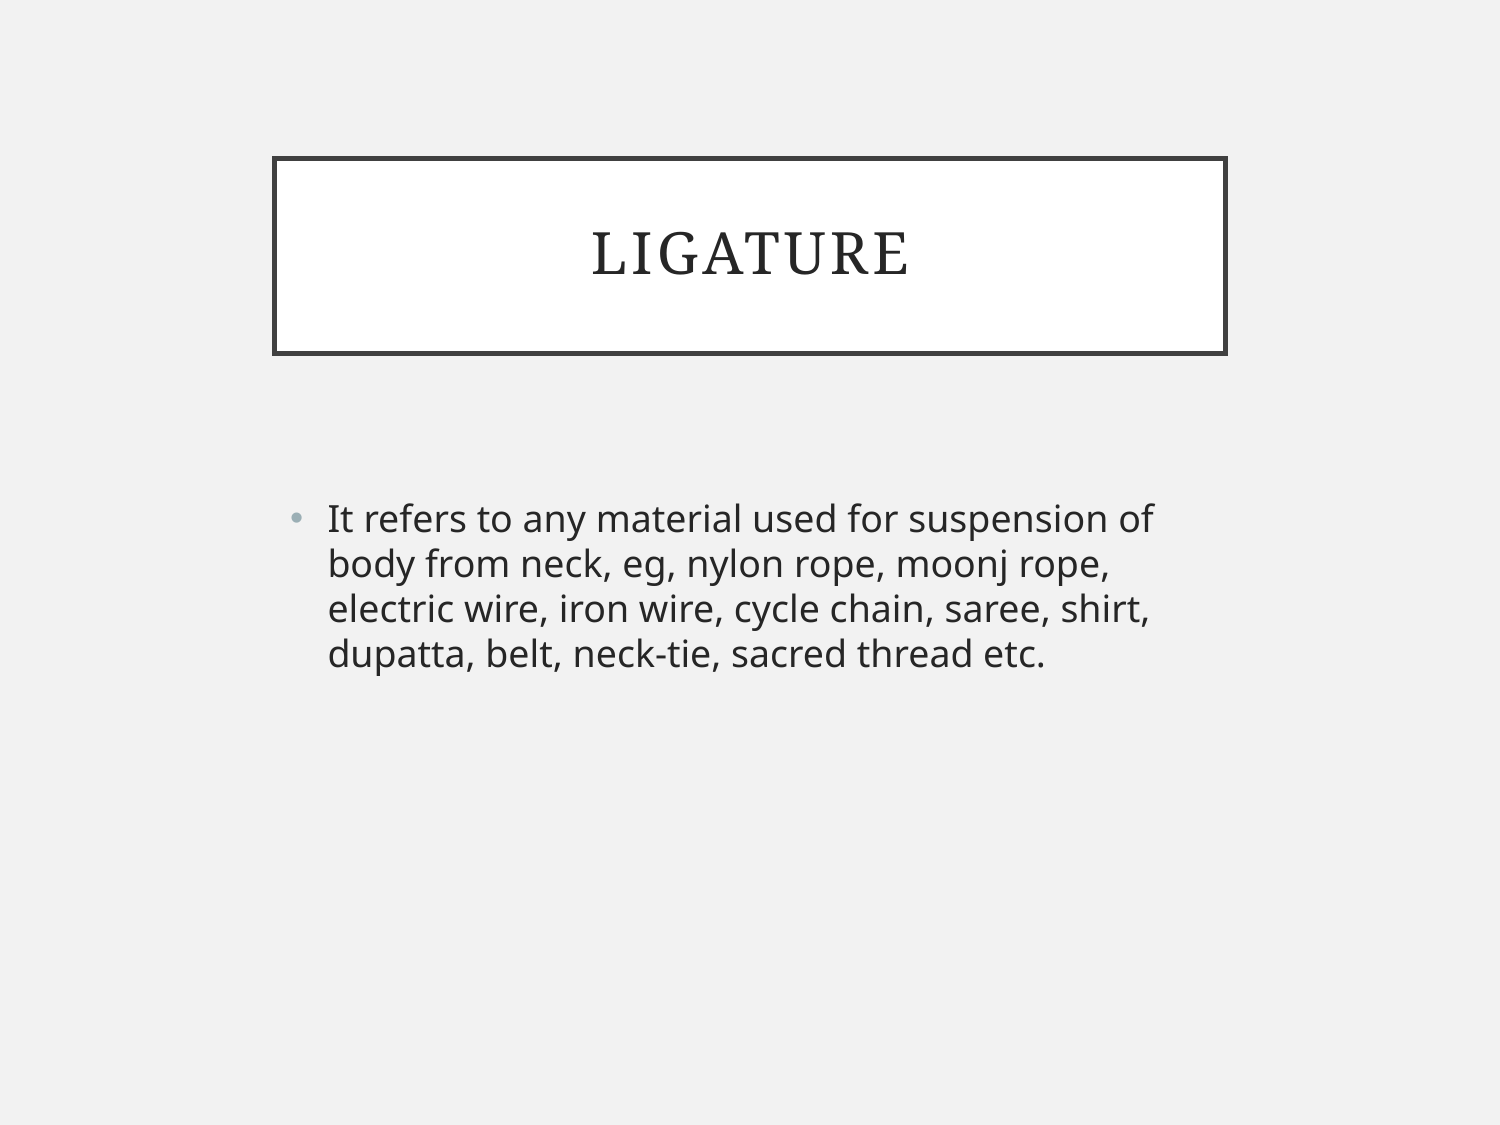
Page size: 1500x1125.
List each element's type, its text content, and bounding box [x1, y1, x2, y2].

list It refers to any material used for suspension of body from neck, eg, nylon rope, moonj rope, electric wire, iron wire, cycle chain, saree, shirt, dupatta, belt, neck-tie, sacred thread etc. [275, 487, 1226, 997]
title Ligature [272, 156, 1228, 356]
